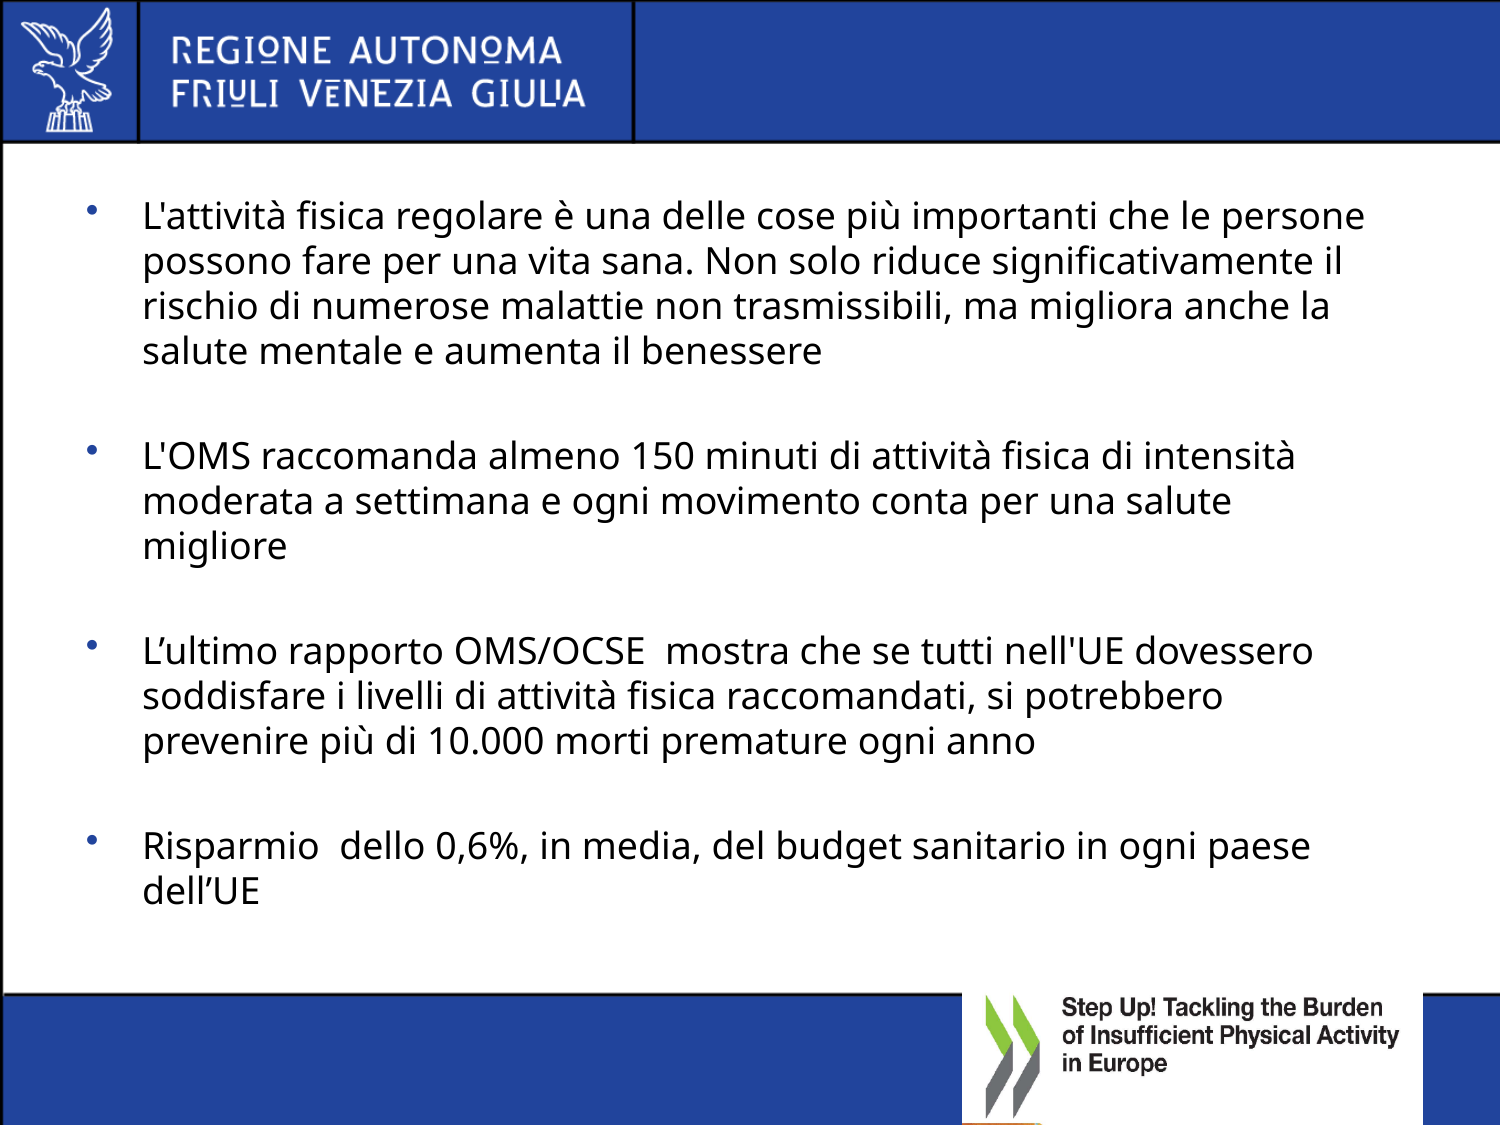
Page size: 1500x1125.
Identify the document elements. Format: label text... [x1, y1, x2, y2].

list L'attività fisica regolare è una delle cose più importanti che le persone possono fare per una vita sana. Non solo riduce significativamente il rischio di numerose malattie non trasmissibili, ma migliora anche la salute mentale e aumenta il benessere L'OMS raccomanda almeno 150 minuti di attività fisica di intensità moderata a settimana e ogni movimento conta per una salute migliore L’ultimo rapporto OMS/OCSE mostra che se tutti nell'UE dovessero soddisfare i livelli di attività fisica raccomandati, si potrebbero prevenire più di 10.000 morti premature ogni anno Risparmio dello 0,6%, in media, del budget sanitario in ogni paese dell’UE fonte Rapporto OECD WHO [70, 184, 1393, 929]
picture [0, 0, 1500, 1125]
